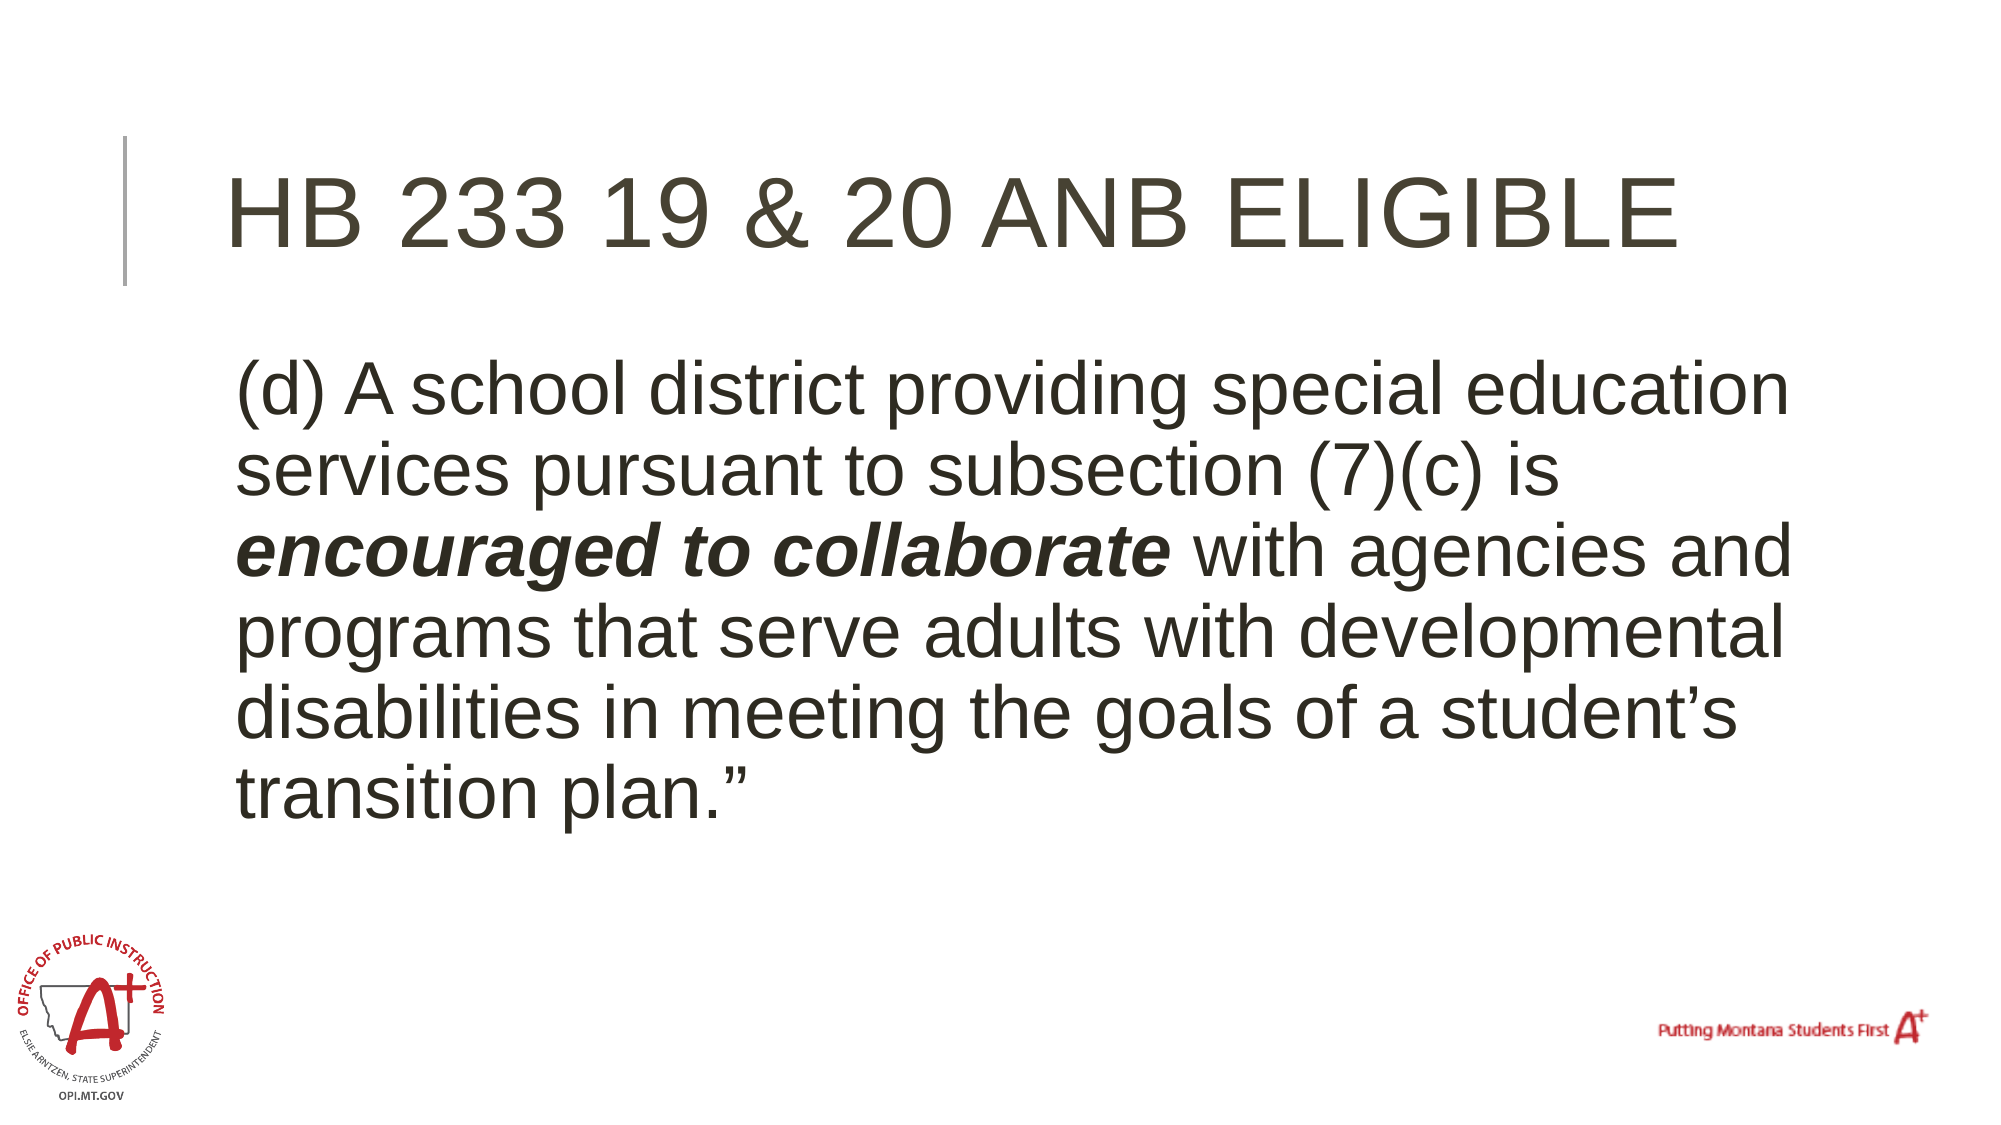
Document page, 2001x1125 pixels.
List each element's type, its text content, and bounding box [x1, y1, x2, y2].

list (d) A school district providing special education services pursuant to subsection (7)(c) is encouraged to collaborate with agencies and programs that serve adults with developmental disabilities in meeting the goals of a student’s transition plan.” [228, 341, 1902, 995]
picture [0, 931, 176, 1107]
title HB 233 19 & 20 ANB Eligible [209, 96, 1805, 342]
picture [1654, 999, 1938, 1054]
